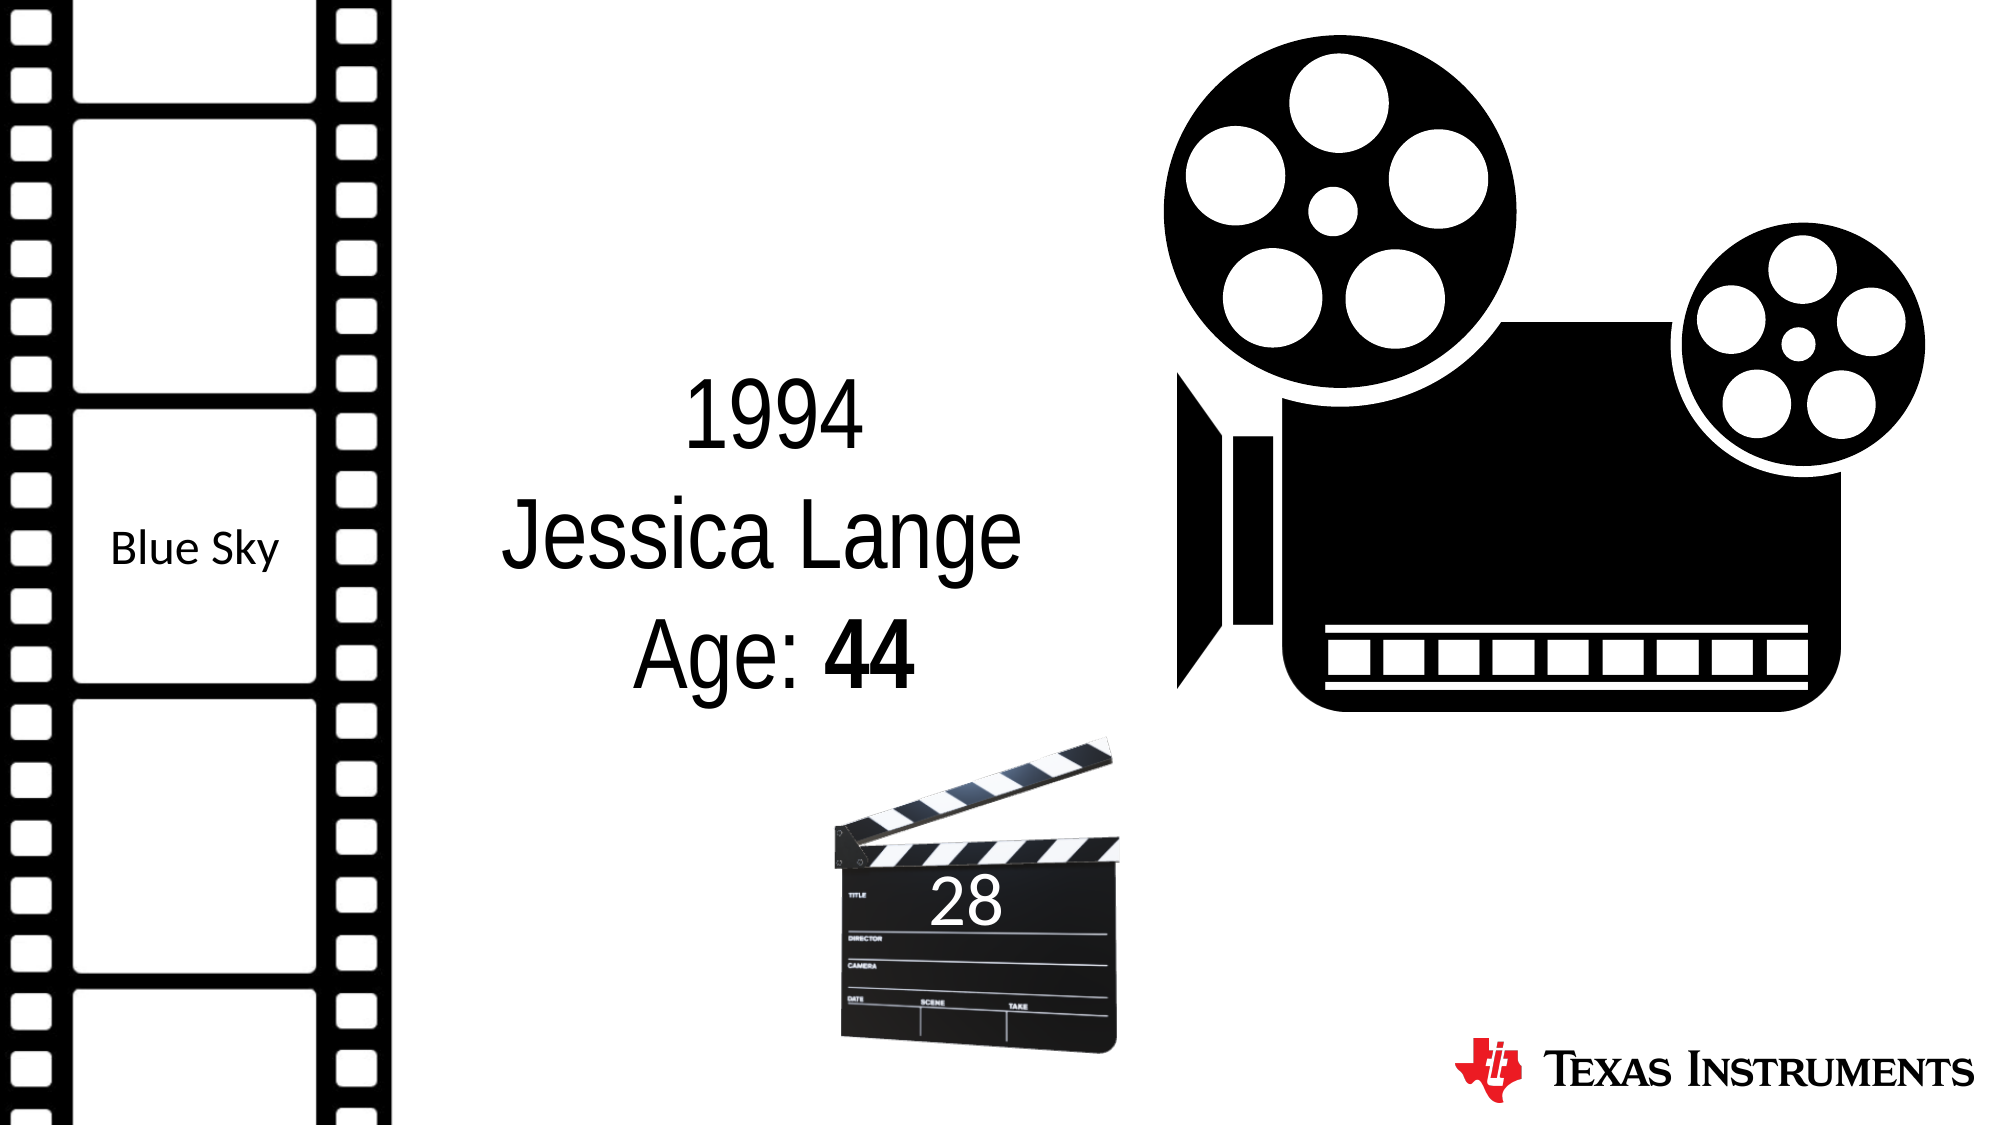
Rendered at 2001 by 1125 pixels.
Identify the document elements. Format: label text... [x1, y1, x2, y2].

picture [0, 0, 1841, 1125]
text_box 28 [913, 843, 1026, 949]
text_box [1144, 16, 1536, 407]
picture [1455, 1038, 1974, 1103]
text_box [1670, 211, 1937, 478]
